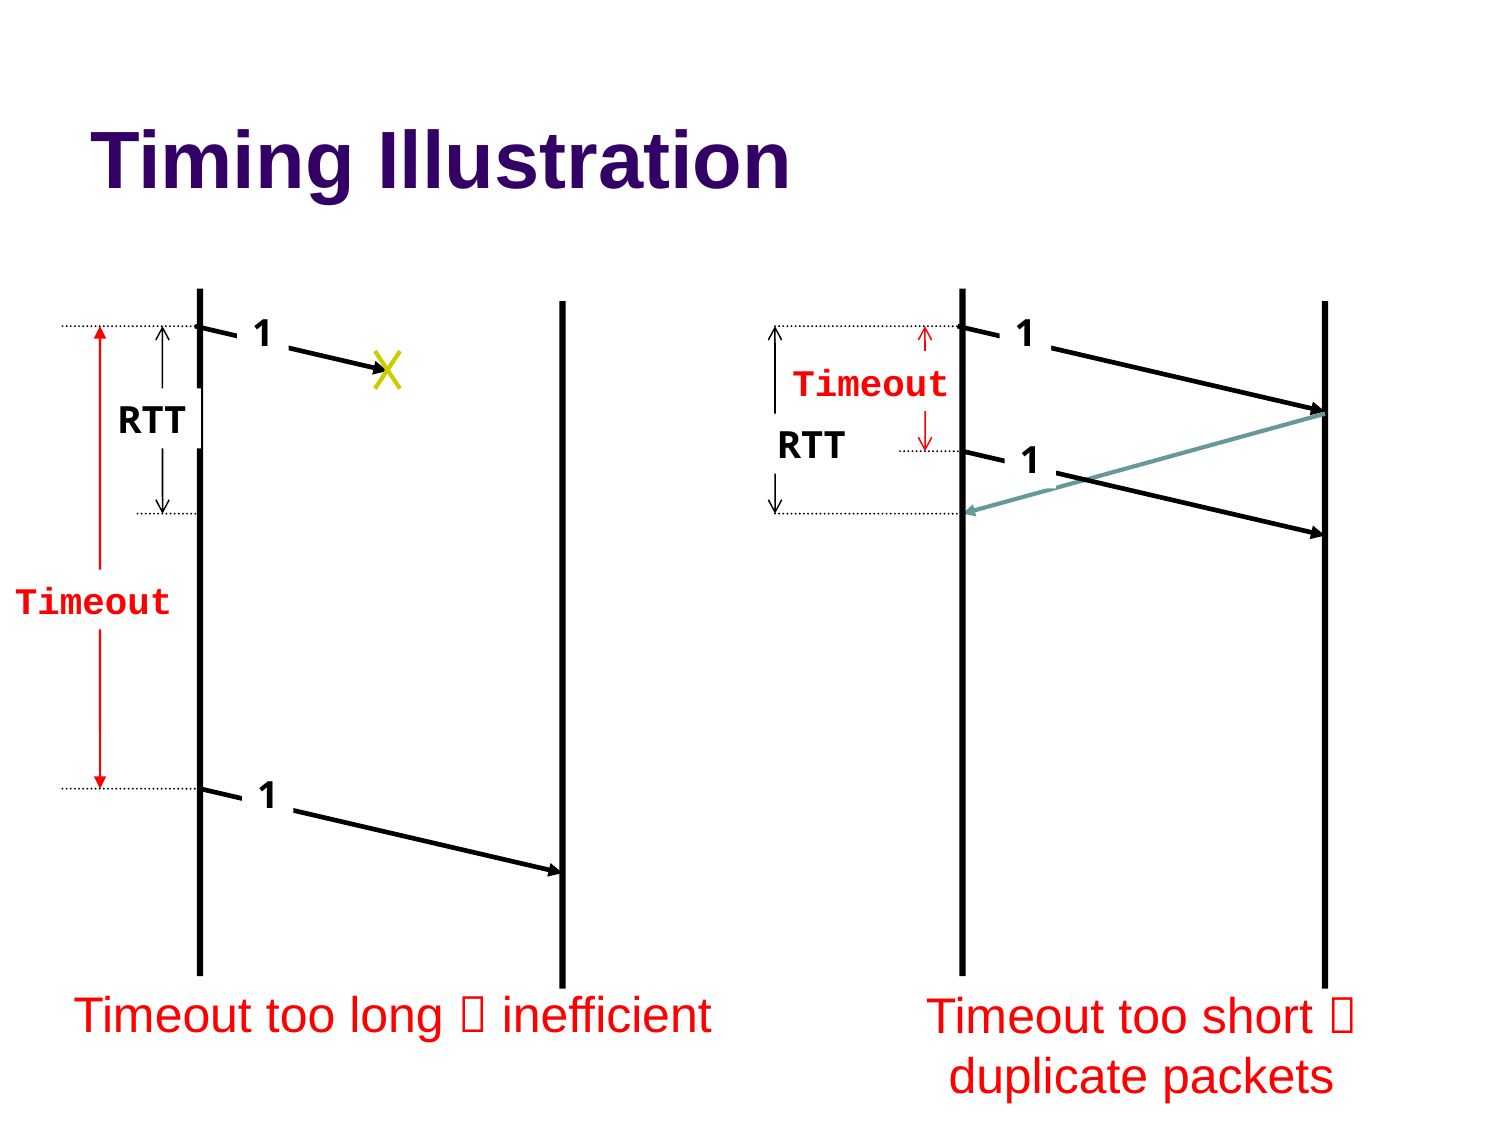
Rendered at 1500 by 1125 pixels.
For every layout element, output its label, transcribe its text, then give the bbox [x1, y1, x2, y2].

text_box 1 [237, 301, 289, 362]
text_box [289, 347, 388, 375]
title Timing Illustration [75, 20, 1425, 213]
text_box RTT [761, 413, 861, 474]
text_box Timeout [777, 351, 962, 411]
text_box 1 [1004, 428, 1056, 489]
text_box [1052, 348, 1325, 415]
text_box Timeout too short  duplicate packets [797, 976, 1500, 1112]
text_box [917, 411, 933, 452]
text_box [767, 474, 783, 514]
text_box 1 [242, 763, 294, 824]
text_box [155, 326, 170, 388]
text_box [1056, 472, 1325, 539]
text_box [294, 810, 563, 877]
text_box [155, 449, 170, 513]
text_box 1 [999, 301, 1052, 362]
text_box [767, 326, 783, 413]
text_box RTT [101, 388, 201, 449]
text_box [93, 326, 107, 569]
text_box Timeout too long  inefficient [10, 975, 775, 1051]
text_box [93, 630, 107, 789]
text_box [917, 326, 933, 351]
text_box [963, 489, 1053, 517]
text_box Timeout [0, 569, 187, 630]
